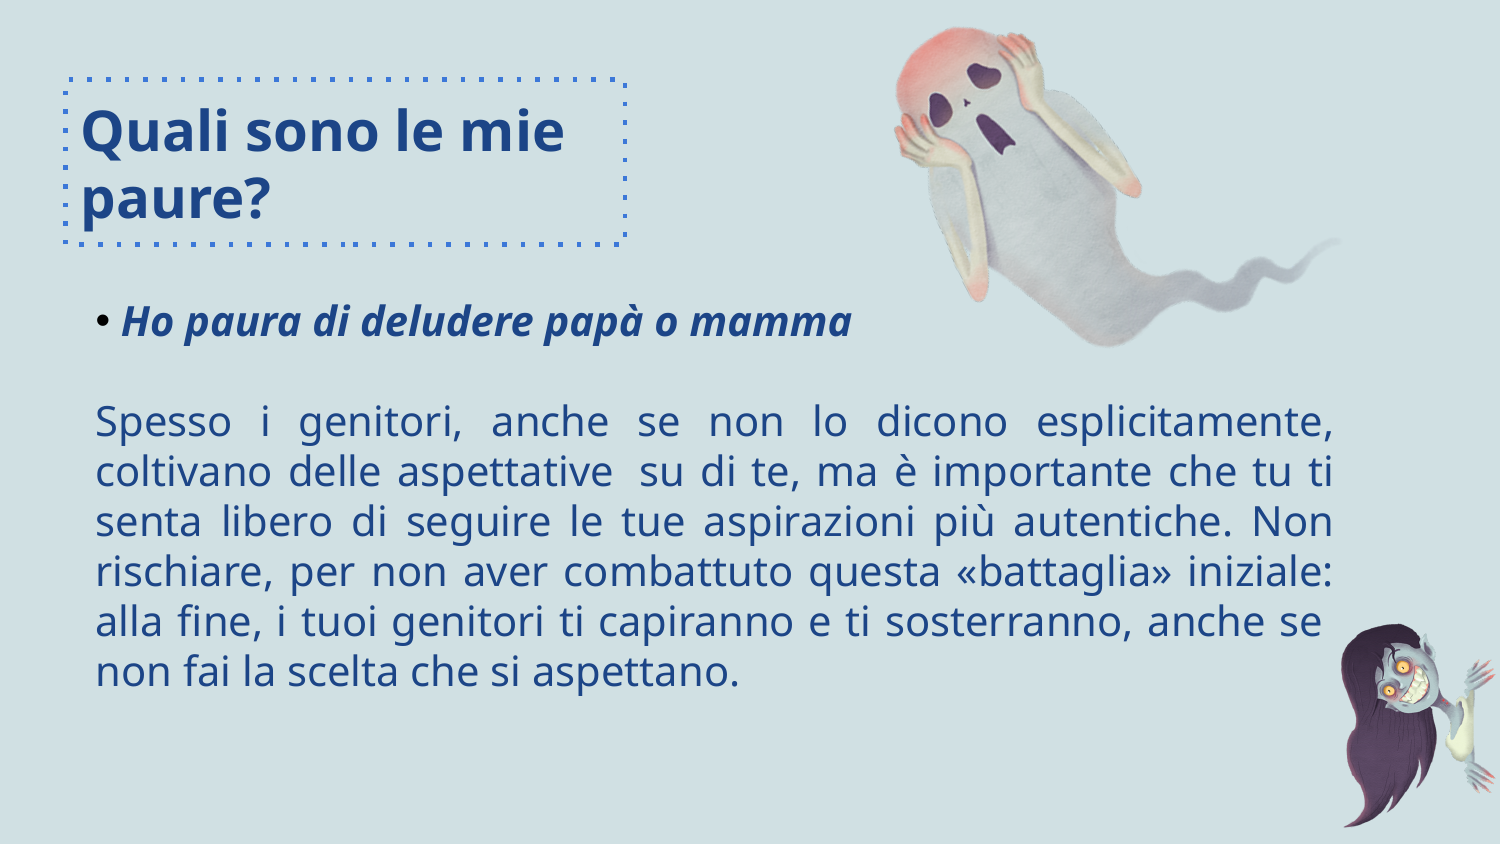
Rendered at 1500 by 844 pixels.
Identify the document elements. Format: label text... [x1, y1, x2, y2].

text_box Quali sono le mie paure? [65, 79, 626, 245]
picture [852, 0, 1349, 421]
picture [1339, 623, 1496, 828]
text_box Ho paura di deludere papà o mamma Spesso i genitori, anche se non lo dicono esplicitamente, coltivano delle aspettative su di te, ma è importante che tu ti senta libero di seguire le tue aspirazioni più autentiche. Non rischiare, per non aver combattuto questa «battaglia» iniziale: alla fine, i tuoi genitori ti capiranno e ti sosterranno, anche se non fai la scelta che si aspettano. [80, 287, 1350, 773]
